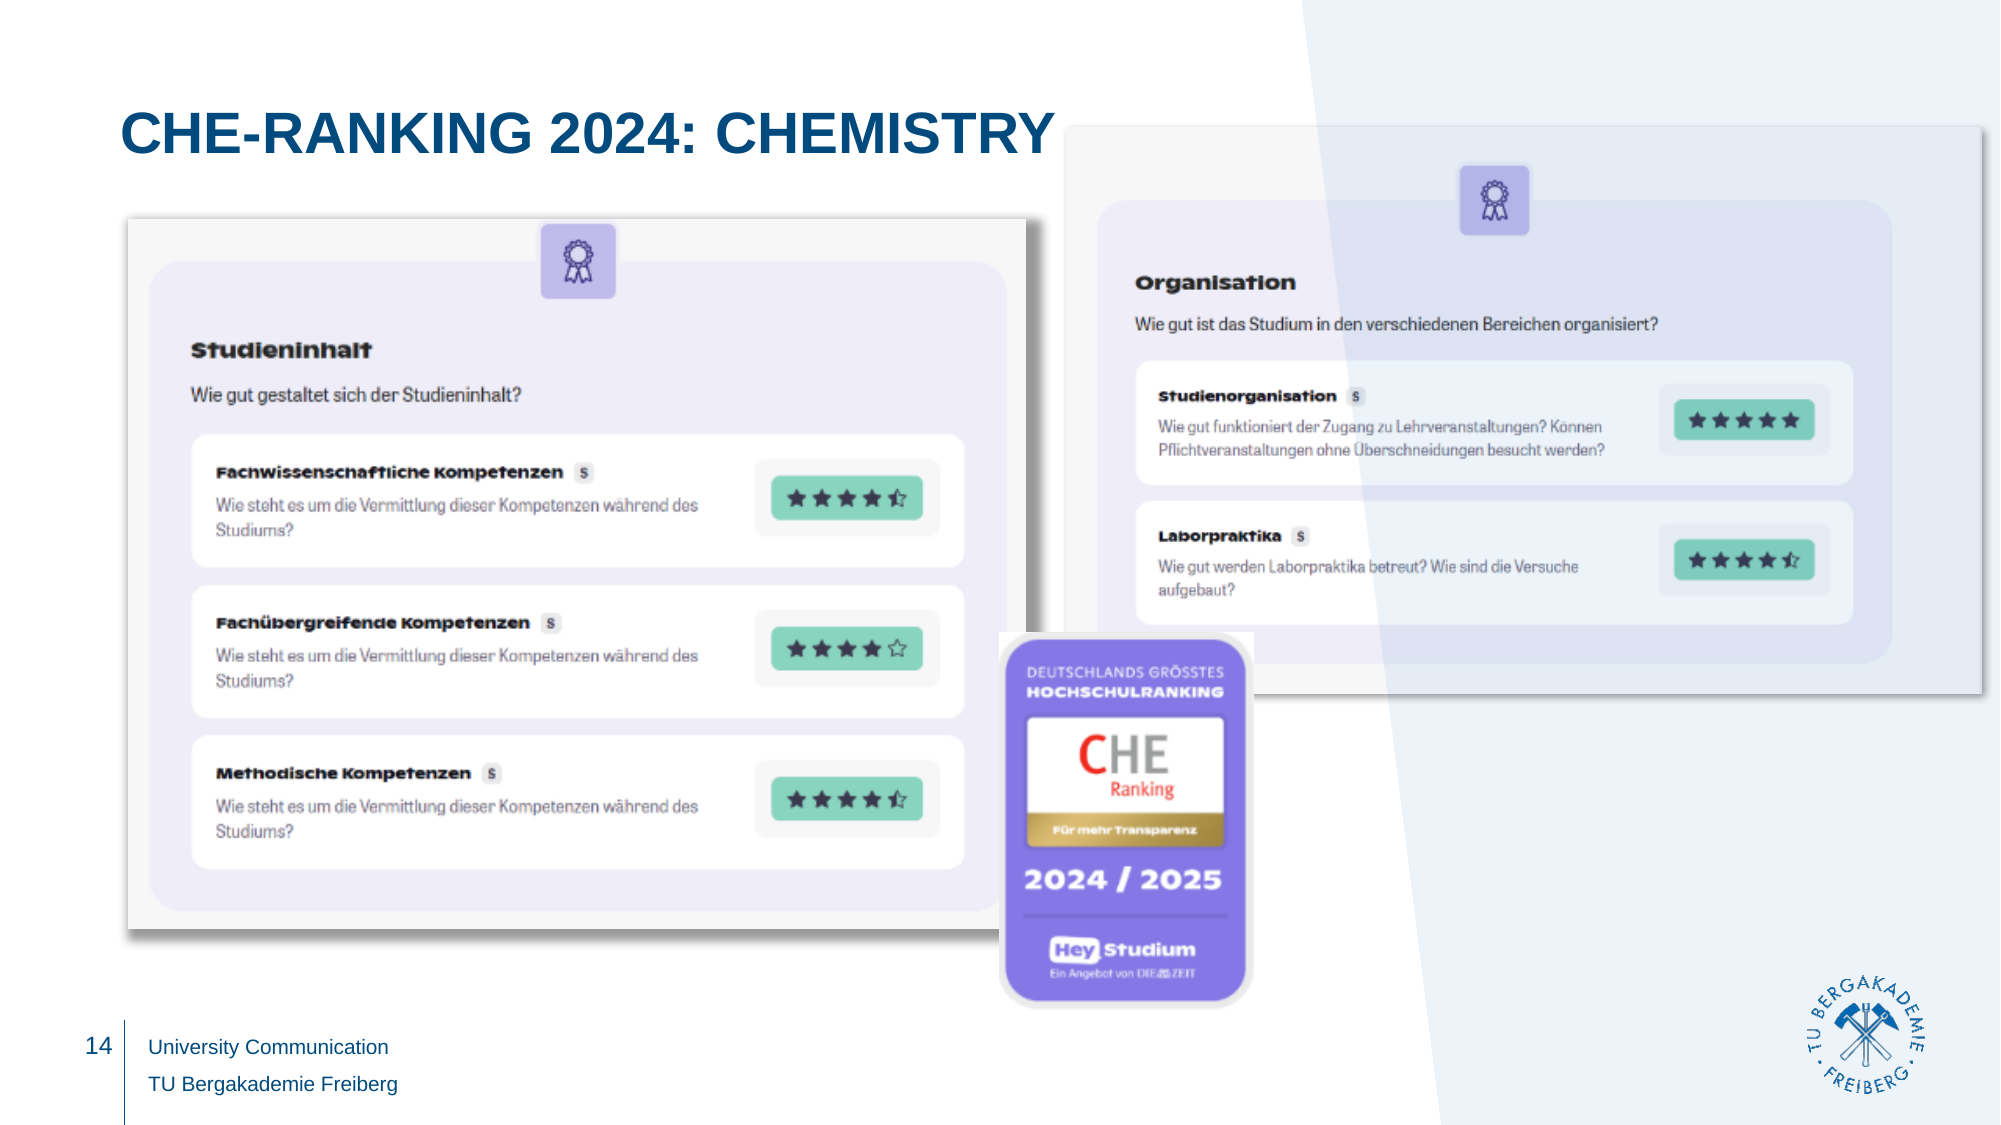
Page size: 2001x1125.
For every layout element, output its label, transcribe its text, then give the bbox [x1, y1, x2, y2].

picture [127, 127, 1982, 1010]
text_box [1300, 0, 2000, 1125]
title CHE-RANKING 2024: CHEMISTRY [120, 103, 1315, 232]
